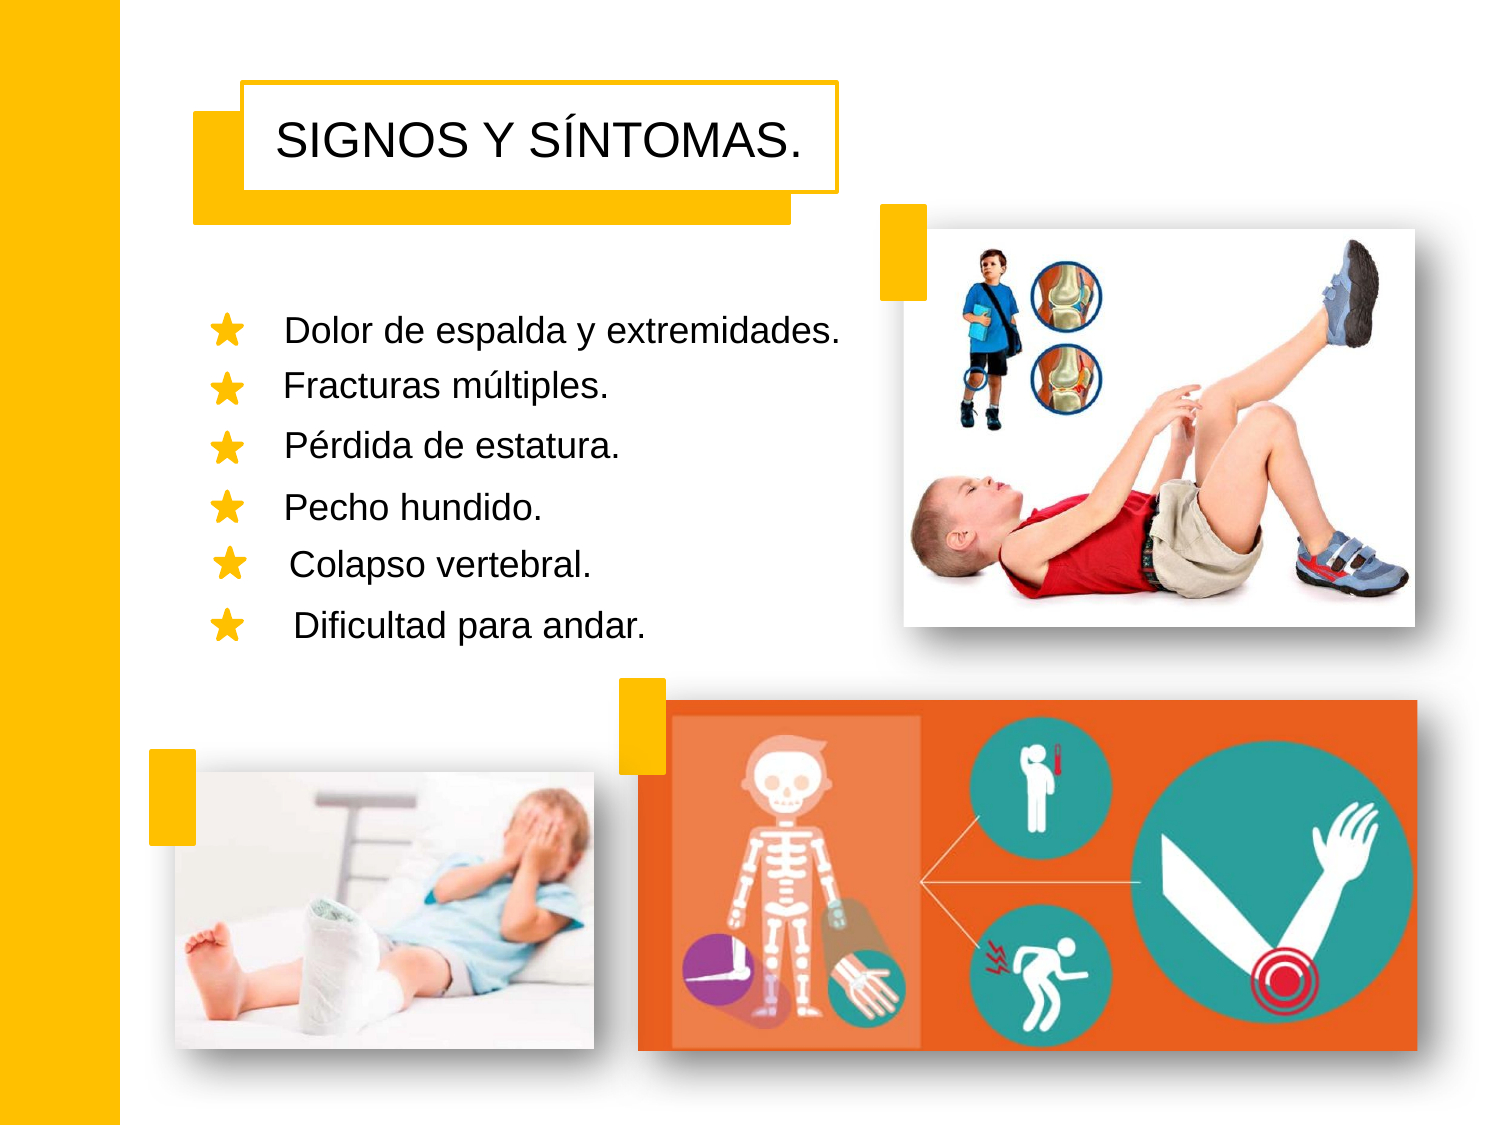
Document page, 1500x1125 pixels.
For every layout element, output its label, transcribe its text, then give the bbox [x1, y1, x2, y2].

text_box [210, 489, 244, 523]
text_box [149, 749, 196, 846]
text_box Dificultad para andar. [278, 594, 662, 654]
text_box [210, 371, 244, 405]
text_box [0, 0, 120, 1125]
text_box Pecho hundido. [268, 476, 559, 536]
text_box [210, 430, 244, 464]
picture [637, 700, 1418, 1051]
text_box Pérdida de estatura. [269, 413, 636, 474]
text_box [880, 204, 927, 301]
text_box Dolor de espalda y extremidades. [269, 298, 857, 359]
text_box [210, 607, 244, 641]
text_box SIGNOS Y SÍNTOMAS. [240, 80, 839, 194]
picture [175, 772, 595, 1049]
text_box [210, 312, 244, 346]
text_box [213, 545, 247, 579]
text_box [193, 111, 791, 225]
text_box [619, 678, 666, 775]
text_box Colapso vertebral. [274, 532, 608, 592]
text_box Fracturas múltiples. [268, 353, 625, 414]
picture [903, 229, 1416, 627]
